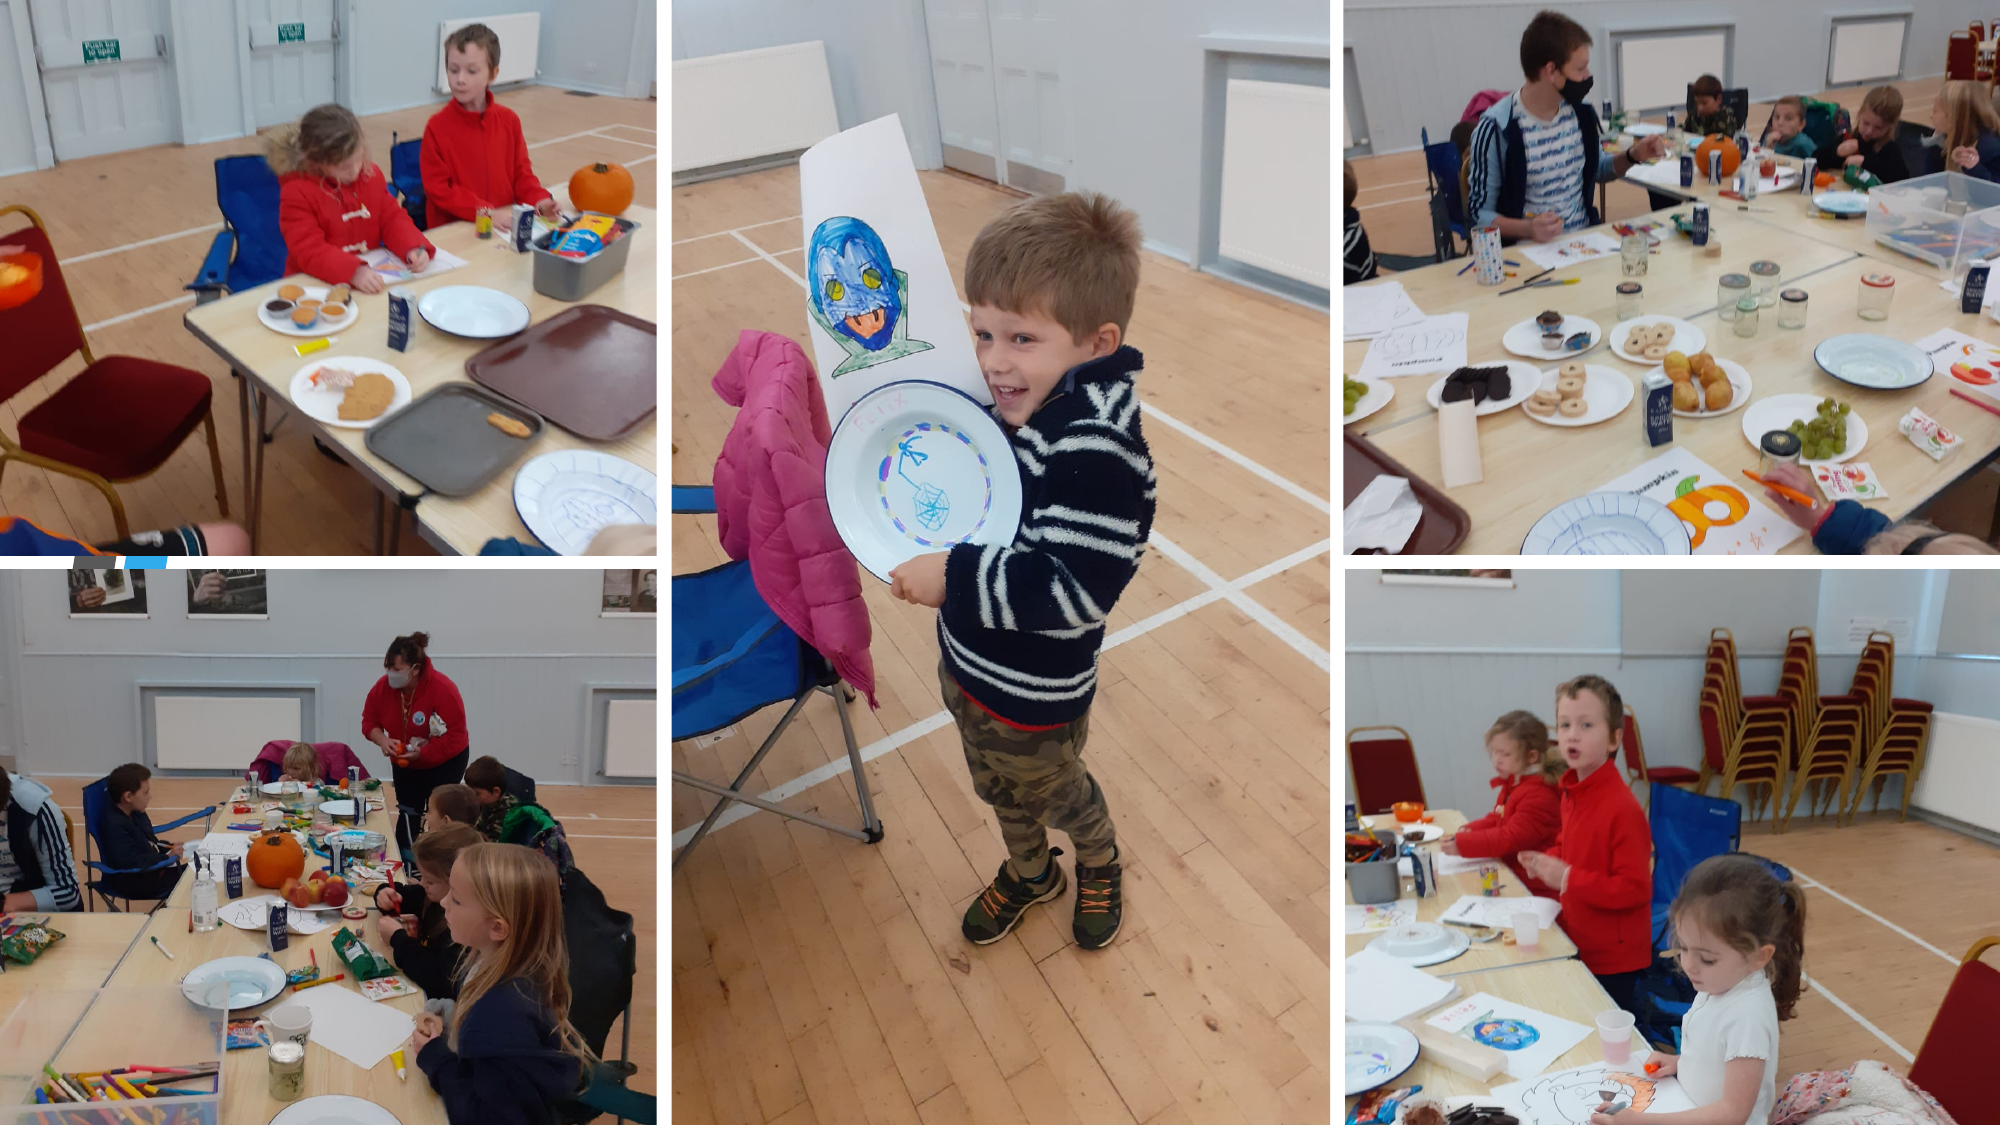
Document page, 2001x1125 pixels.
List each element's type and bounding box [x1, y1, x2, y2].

text_box [1331, 0, 2000, 1125]
picture [0, 0, 657, 557]
picture [0, 568, 657, 1125]
picture [1343, 0, 2000, 556]
picture [1344, 568, 2000, 1125]
picture [671, 0, 1331, 1125]
text_box [0, 0, 671, 1125]
